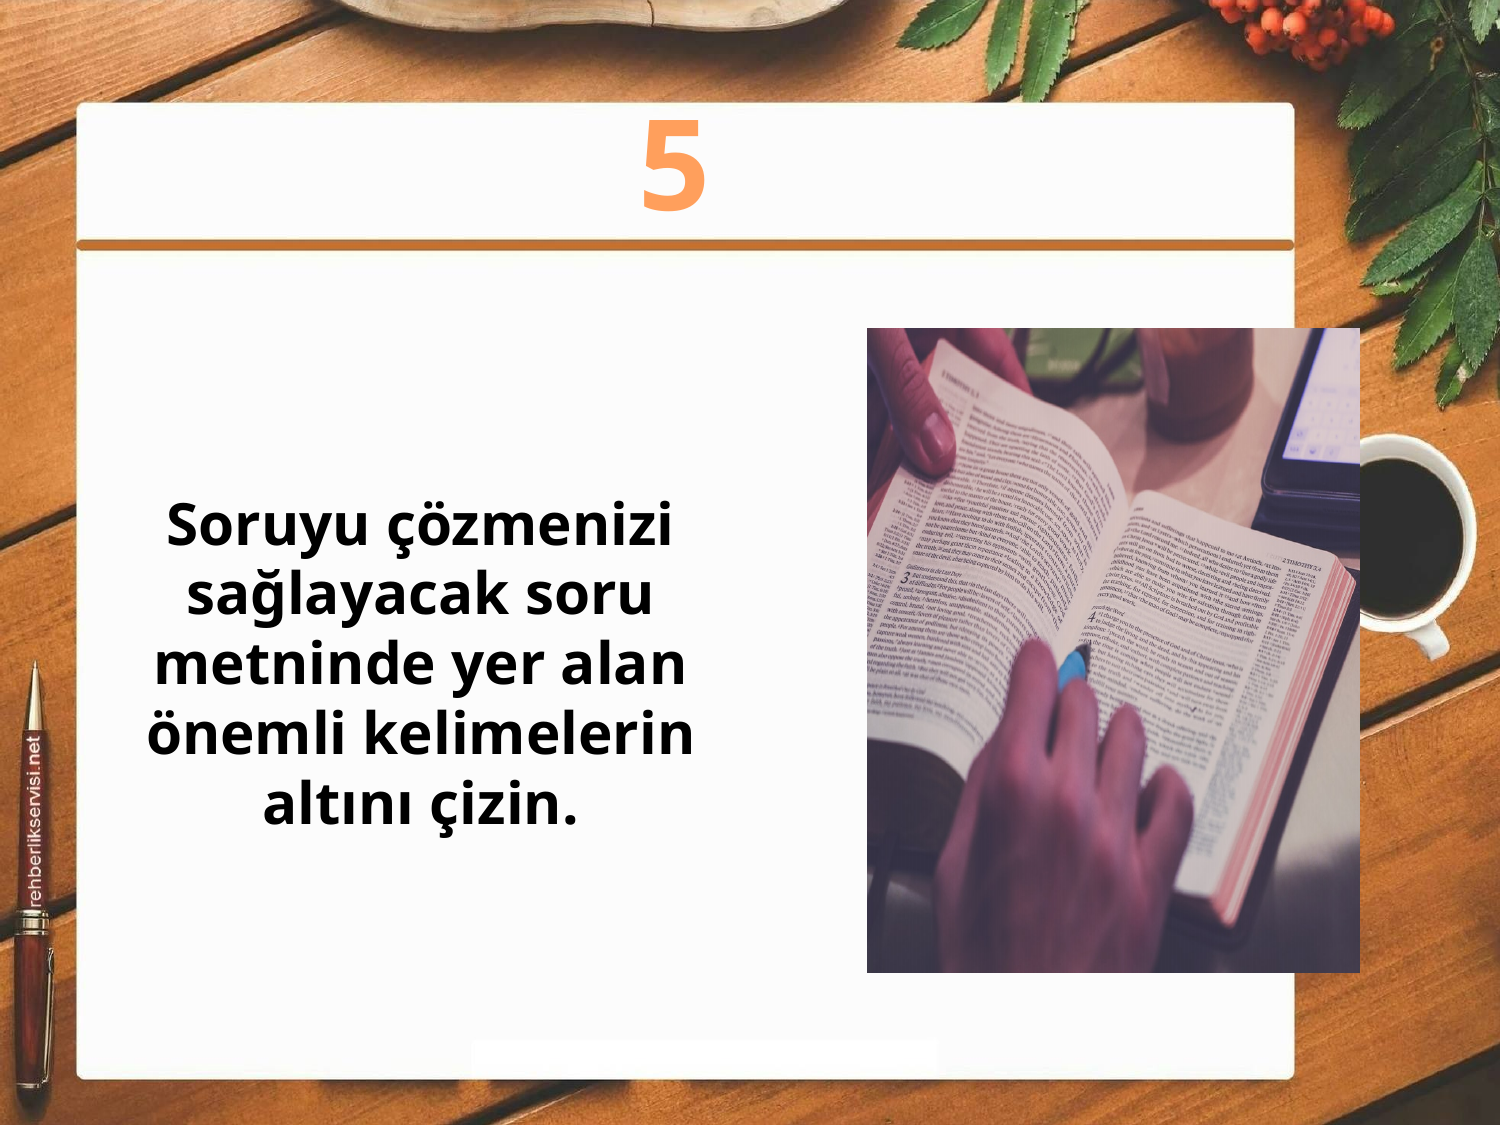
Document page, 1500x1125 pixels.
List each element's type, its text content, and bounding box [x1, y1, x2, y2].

title 5 [0, 77, 1350, 244]
list Soruyu çözmenizi sağlayacak soru metninde yer alan önemli kelimelerin altını çizin. [0, 479, 786, 1067]
picture [0, 0, 1500, 1125]
